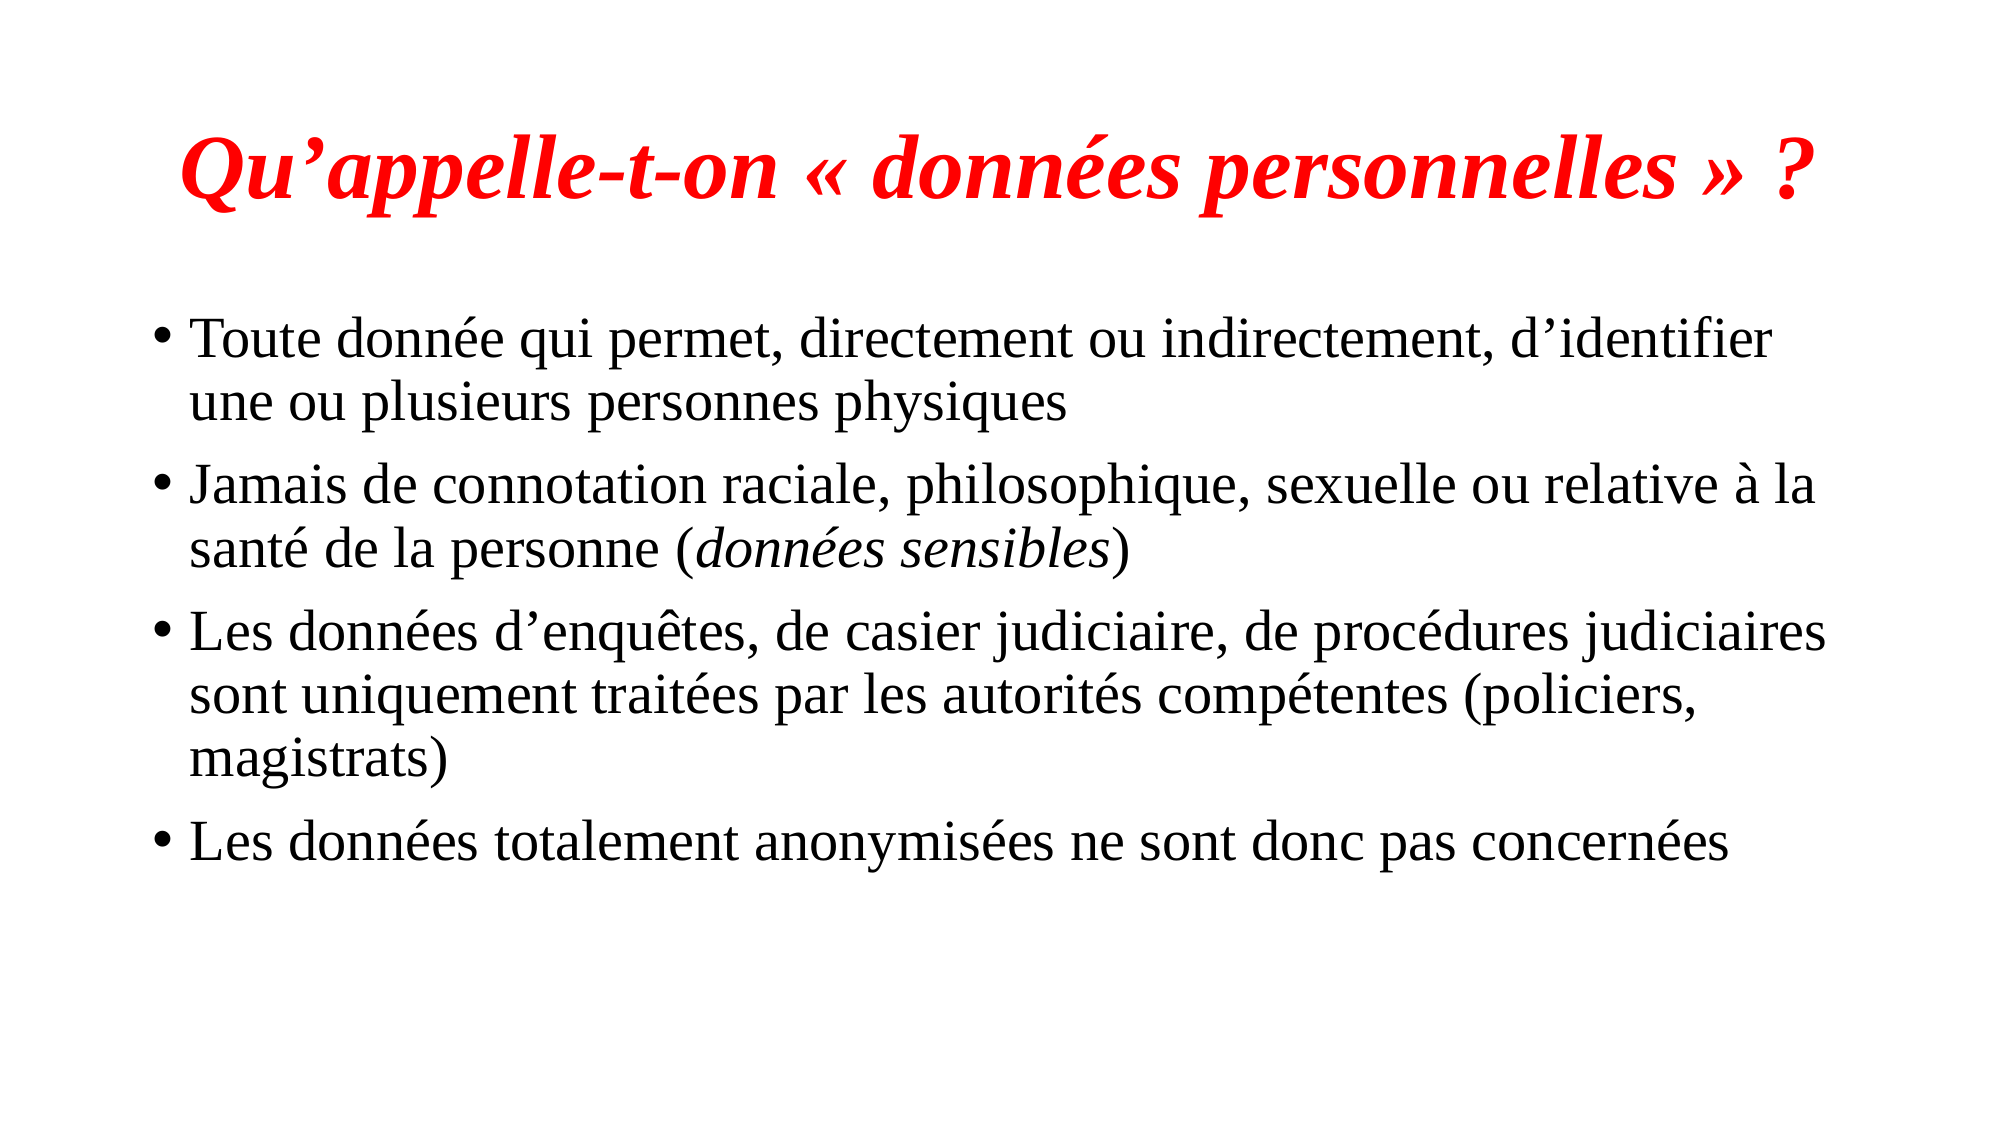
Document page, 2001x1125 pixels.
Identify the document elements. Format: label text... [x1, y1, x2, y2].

title Qu’appelle-t-on « données personnelles » ? [137, 59, 1863, 278]
list Toute donnée qui permet, directement ou indirectement, d’identifier une ou plusieurs personnes physiques Jamais de connotation raciale, philosophique, sexuelle ou relative à la santé de la personne (données sensibles) Les données d’enquêtes, de casier judiciaire, de procédures judiciaires sont uniquement traitées par les autorités compétentes (policiers, magistrats) Les données totalement anonymisées ne sont donc pas concernées [137, 299, 1863, 1014]
